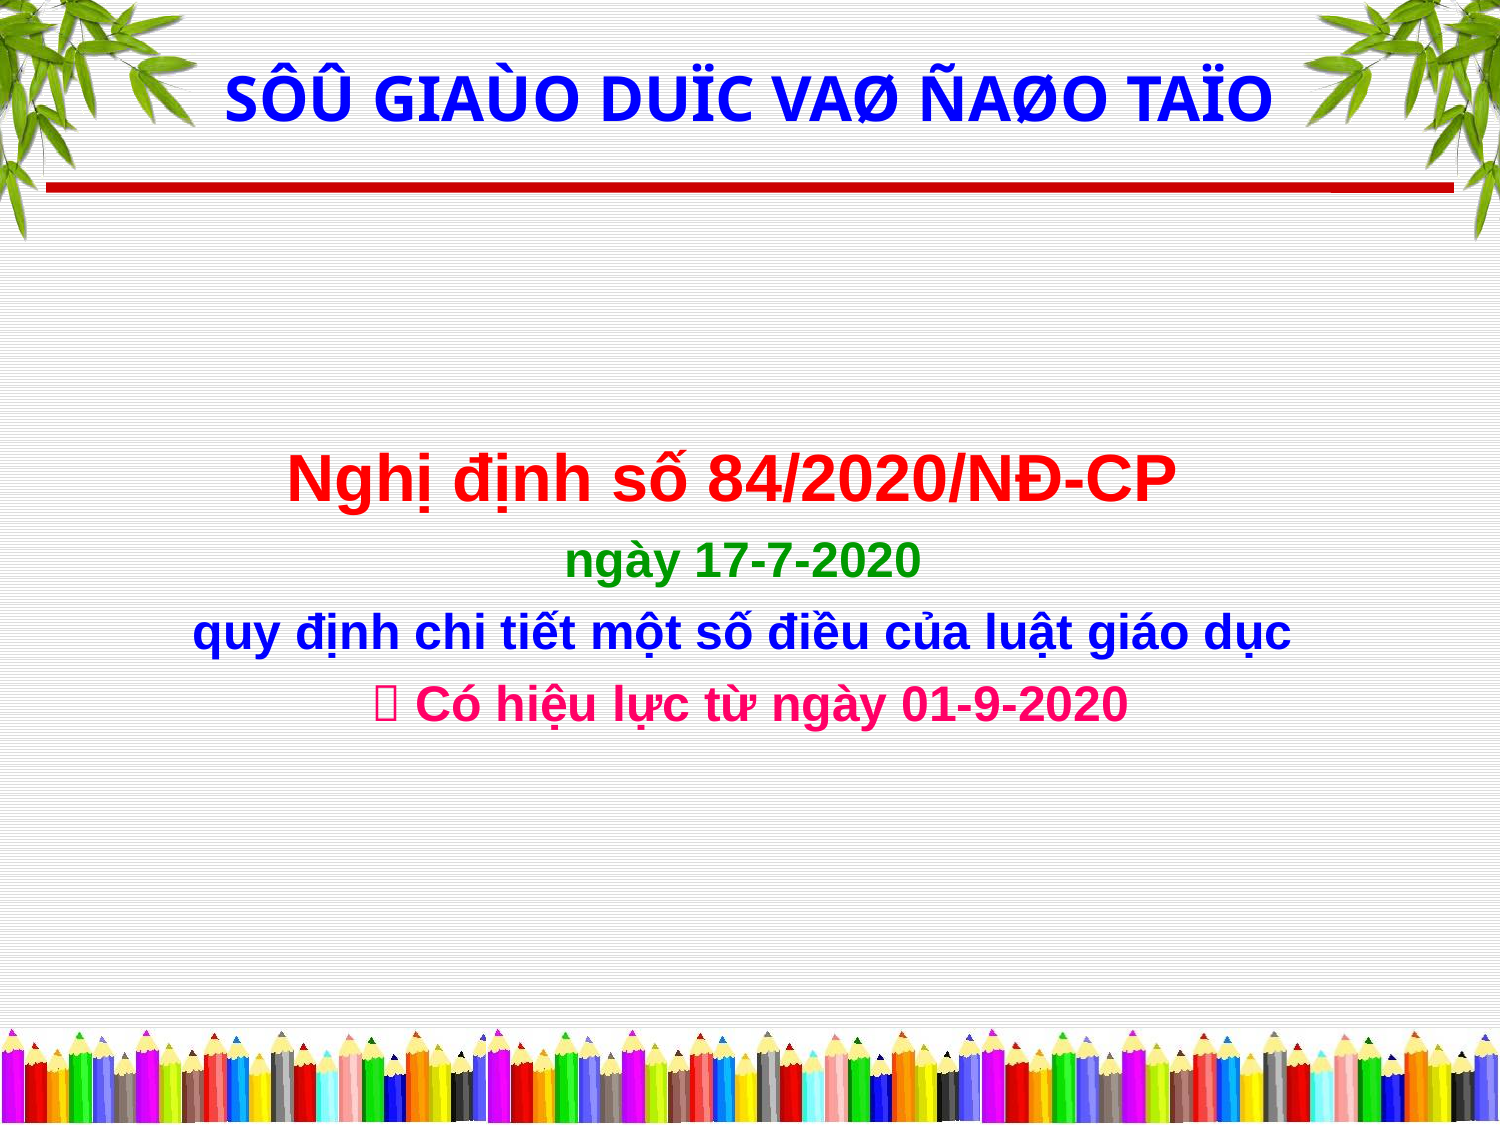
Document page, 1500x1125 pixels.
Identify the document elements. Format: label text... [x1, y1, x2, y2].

title Nghị định số 84/2020/NĐ-CP ngày 17-7-2020 quy định chi tiết một số điều của luật giáo dục  Có hiệu lực từ ngày 01-9-2020 [35, 362, 1466, 775]
picture [0, 0, 199, 245]
picture [0, 1027, 1500, 1125]
text_box SÔÛ GIAÙO DUÏC VAØ ÑAØO TAÏO [203, 31, 1296, 163]
picture [1301, 0, 1500, 245]
